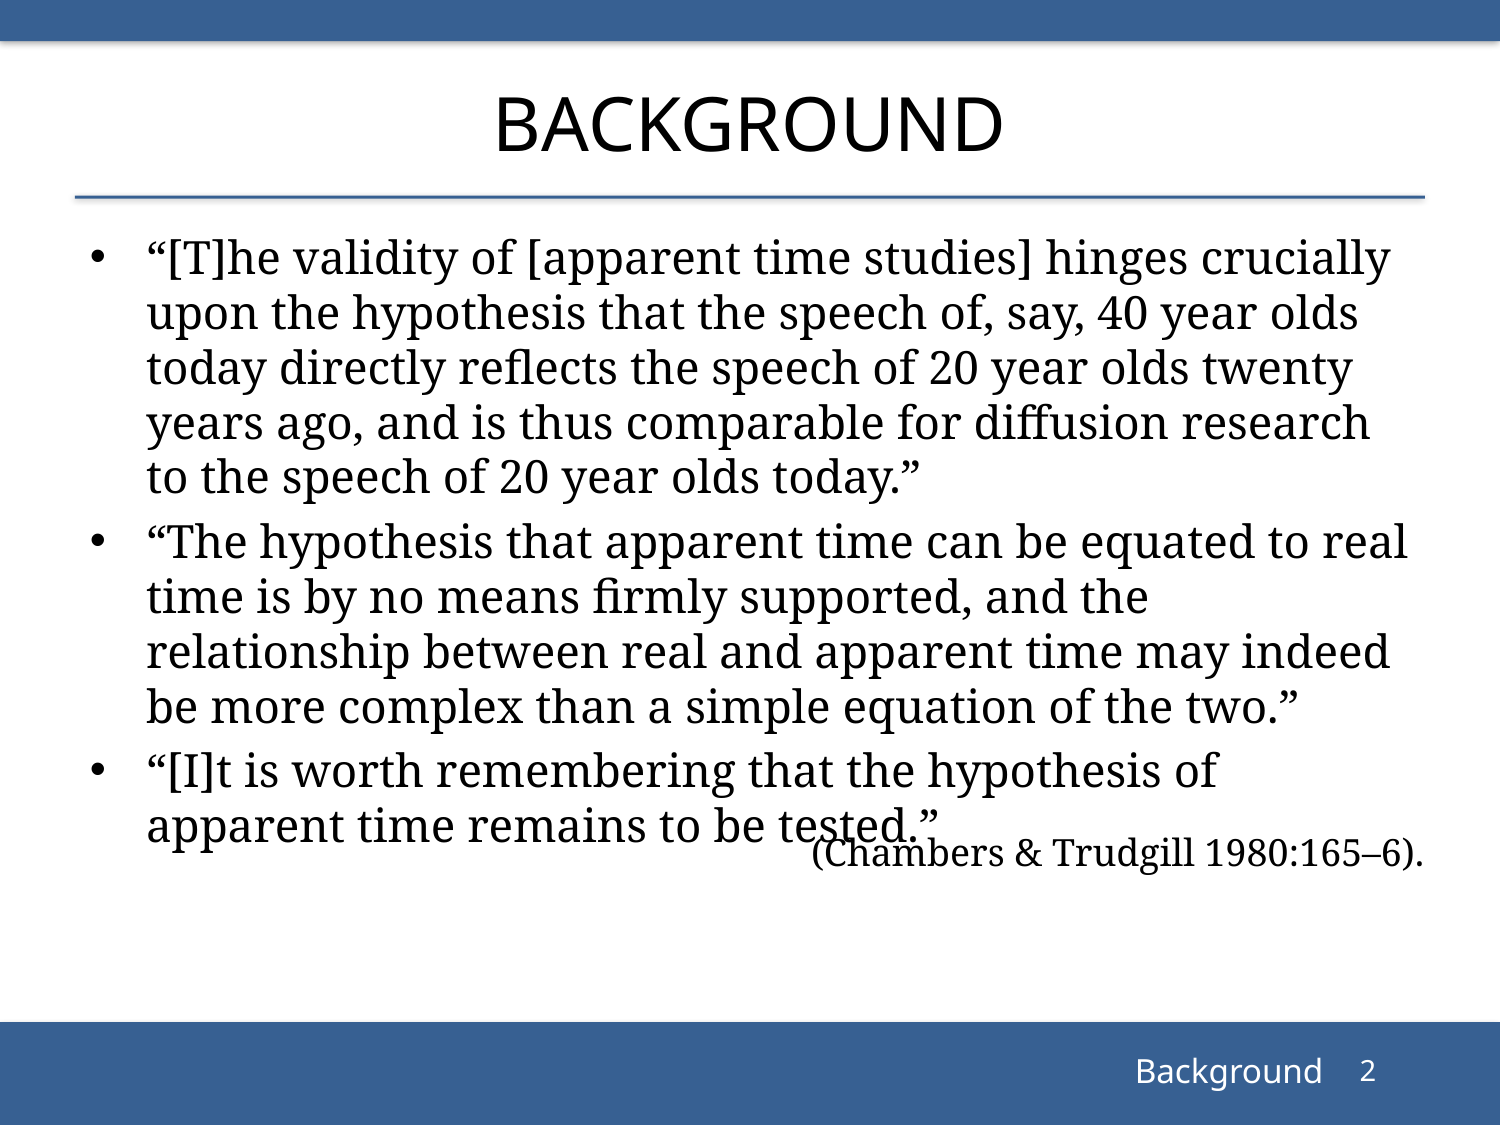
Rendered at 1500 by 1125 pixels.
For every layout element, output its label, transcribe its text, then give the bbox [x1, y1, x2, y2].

footer Background [863, 1042, 1339, 1103]
list “[T]he validity of [apparent time studies] hinges crucially upon the hypothesis that the speech of, say, 40 year olds today directly reflects the speech of 20 year olds twenty years ago, and is thus comparable for diffusion research to the speech of 20 year olds today.” “The hypothesis that apparent time can be equated to real time is by no means firmly supported, and the relationship between real and apparent time may indeed be more complex than a simple equation of the two.” “[I]t is worth remembering that the hypothesis of apparent time remains to be tested.” [75, 220, 1425, 822]
title Background [75, 47, 1425, 196]
slide_number 2 [1344, 1042, 1425, 1103]
text_box (Chambers & Trudgill 1980:165–6). [796, 821, 1450, 882]
